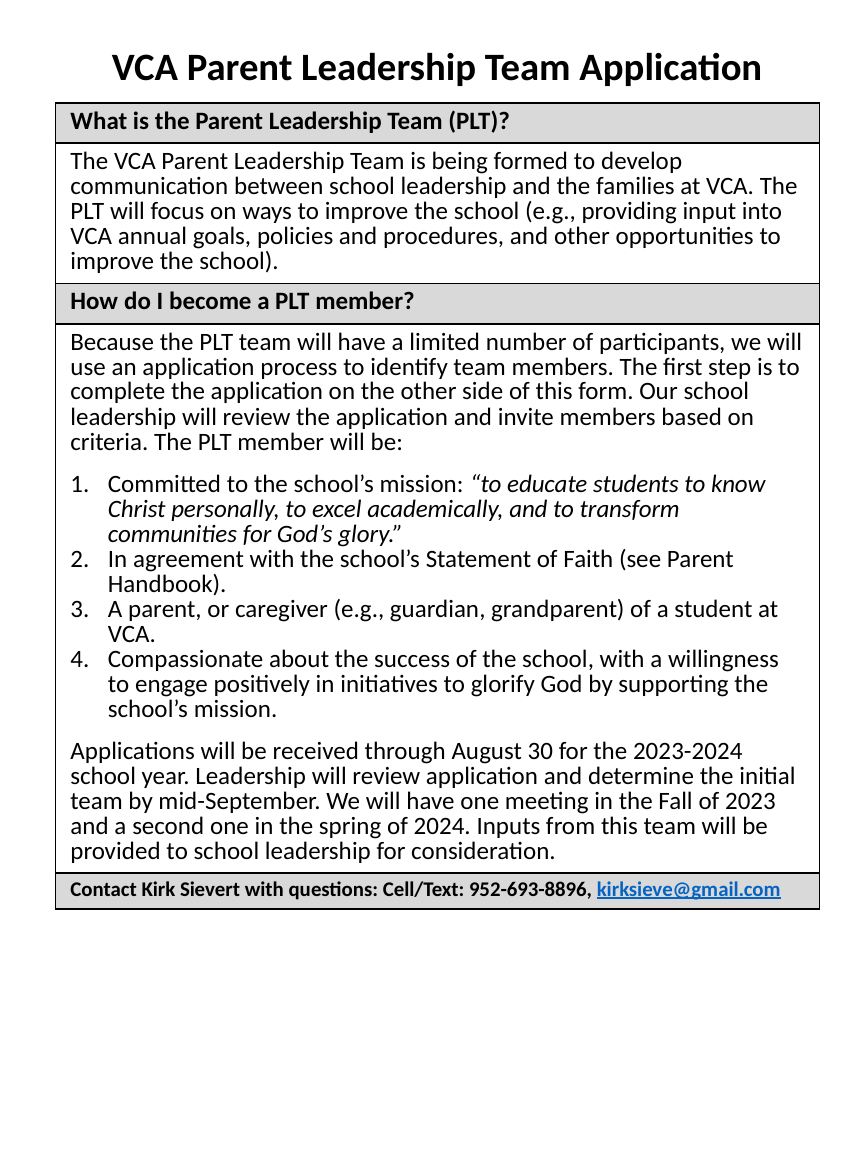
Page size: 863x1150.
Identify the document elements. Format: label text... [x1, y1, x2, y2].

title VCA Parent Leadership Team Application [55, 39, 820, 97]
table_header What is the Parent Leadership Team (PLT)? [56, 104, 819, 142]
table_cell The VCA Parent Leadership Team is being formed to develop communication between school leadership and the families at VCA. The PLT will focus on ways to improve the school (e.g., providing input into VCA annual goals, policies and procedures, and other opportunities to improve the school). [56, 144, 819, 283]
table_cell How do I become a PLT member? [56, 284, 819, 323]
table_cell Because the PLT team will have a limited number of participants, we will use an application process to identify team members. The first step is to complete the application on the other side of this form. Our school leadership will review the application and invite members based on criteria. The PLT member will be: Committed to the school’s mission: “to educate students to know Christ personally, to excel academically, and to transform communities for God’s glory.” In agreement with the school’s Statement of Faith (see Parent Handbook). A parent, or caregiver (e.g., guardian, grandparent) of a student at VCA. Compassionate about the success of the school, with a willingness to engage positively in initiatives to glorify God by supporting the school’s mission. Applications will be received through August 30 for the 2023-2024 school year. Leadership will review application and determine the initial team by mid-September. We will have one meeting in the Fall of 2023 and a second one in the spring of 2024. Inputs from this team will be provided to school leadership for consideration. [56, 325, 819, 872]
table_cell Contact Kirk Sievert with questions: Cell/Text: 952-693-8896, kirksieve@gmail.com [56, 874, 819, 908]
